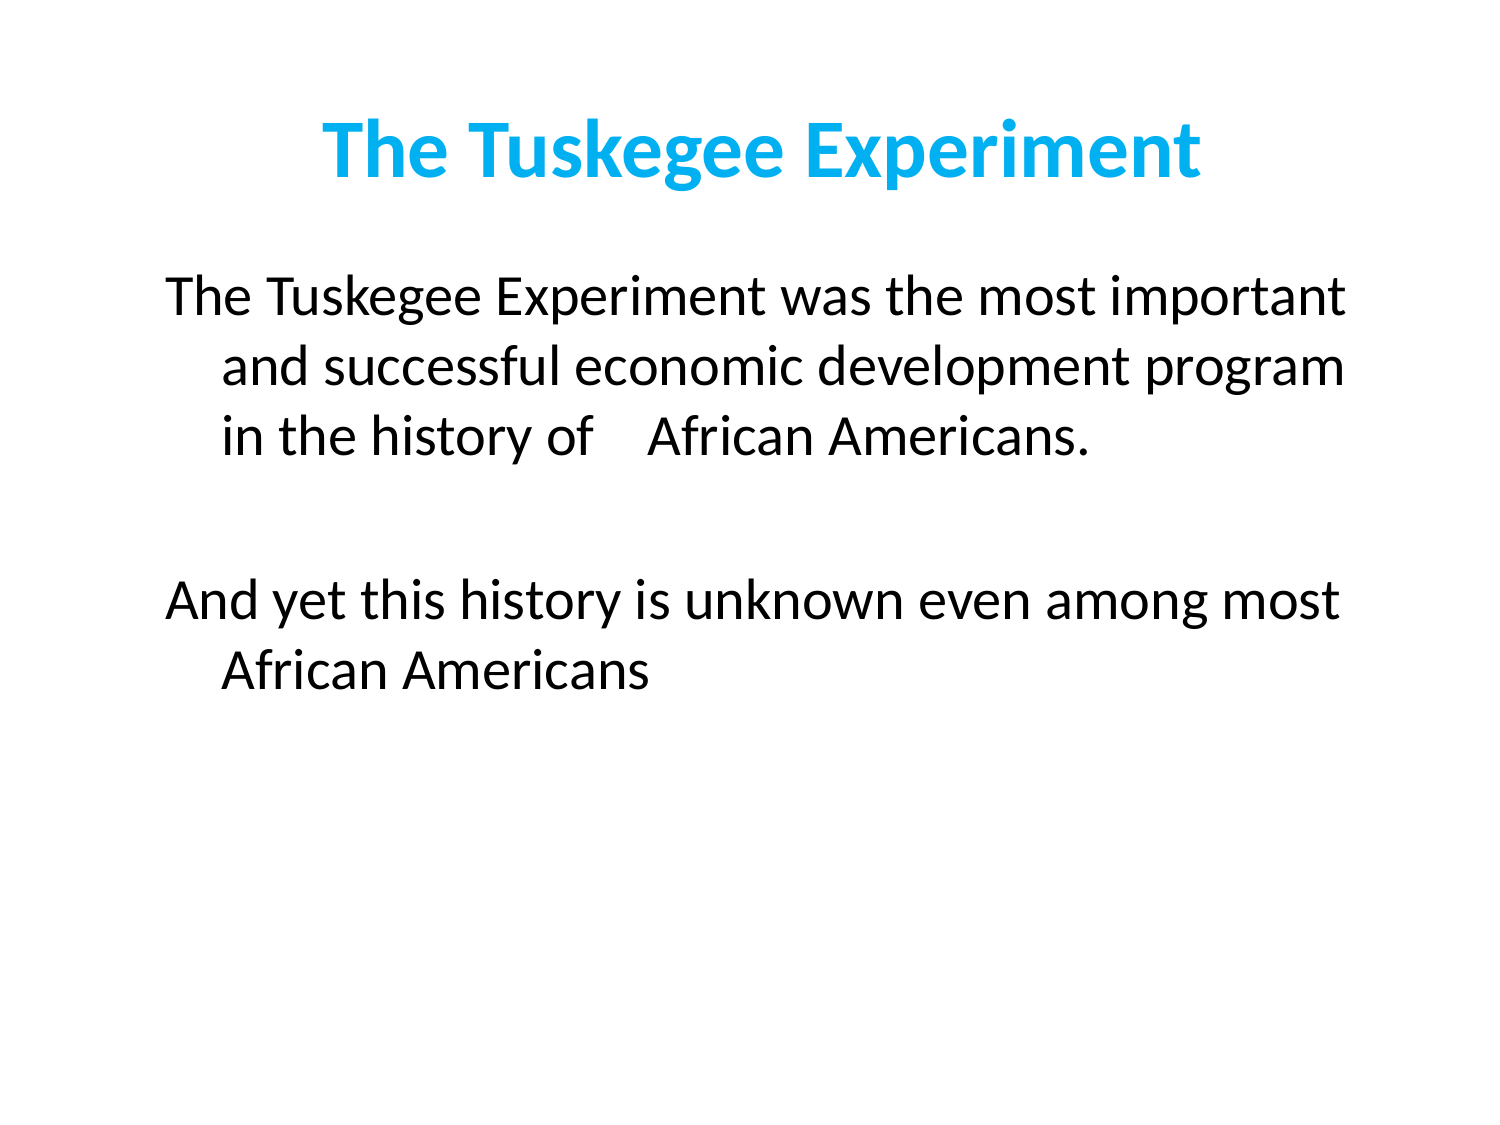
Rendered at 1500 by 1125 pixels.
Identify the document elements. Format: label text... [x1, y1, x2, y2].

list The Tuskegee Experiment was the most important and successful economic development program in the history of African Americans. And yet this history is unknown even among most African Americans [150, 249, 1400, 980]
title The Tuskegee Experiment [62, 50, 1463, 238]
